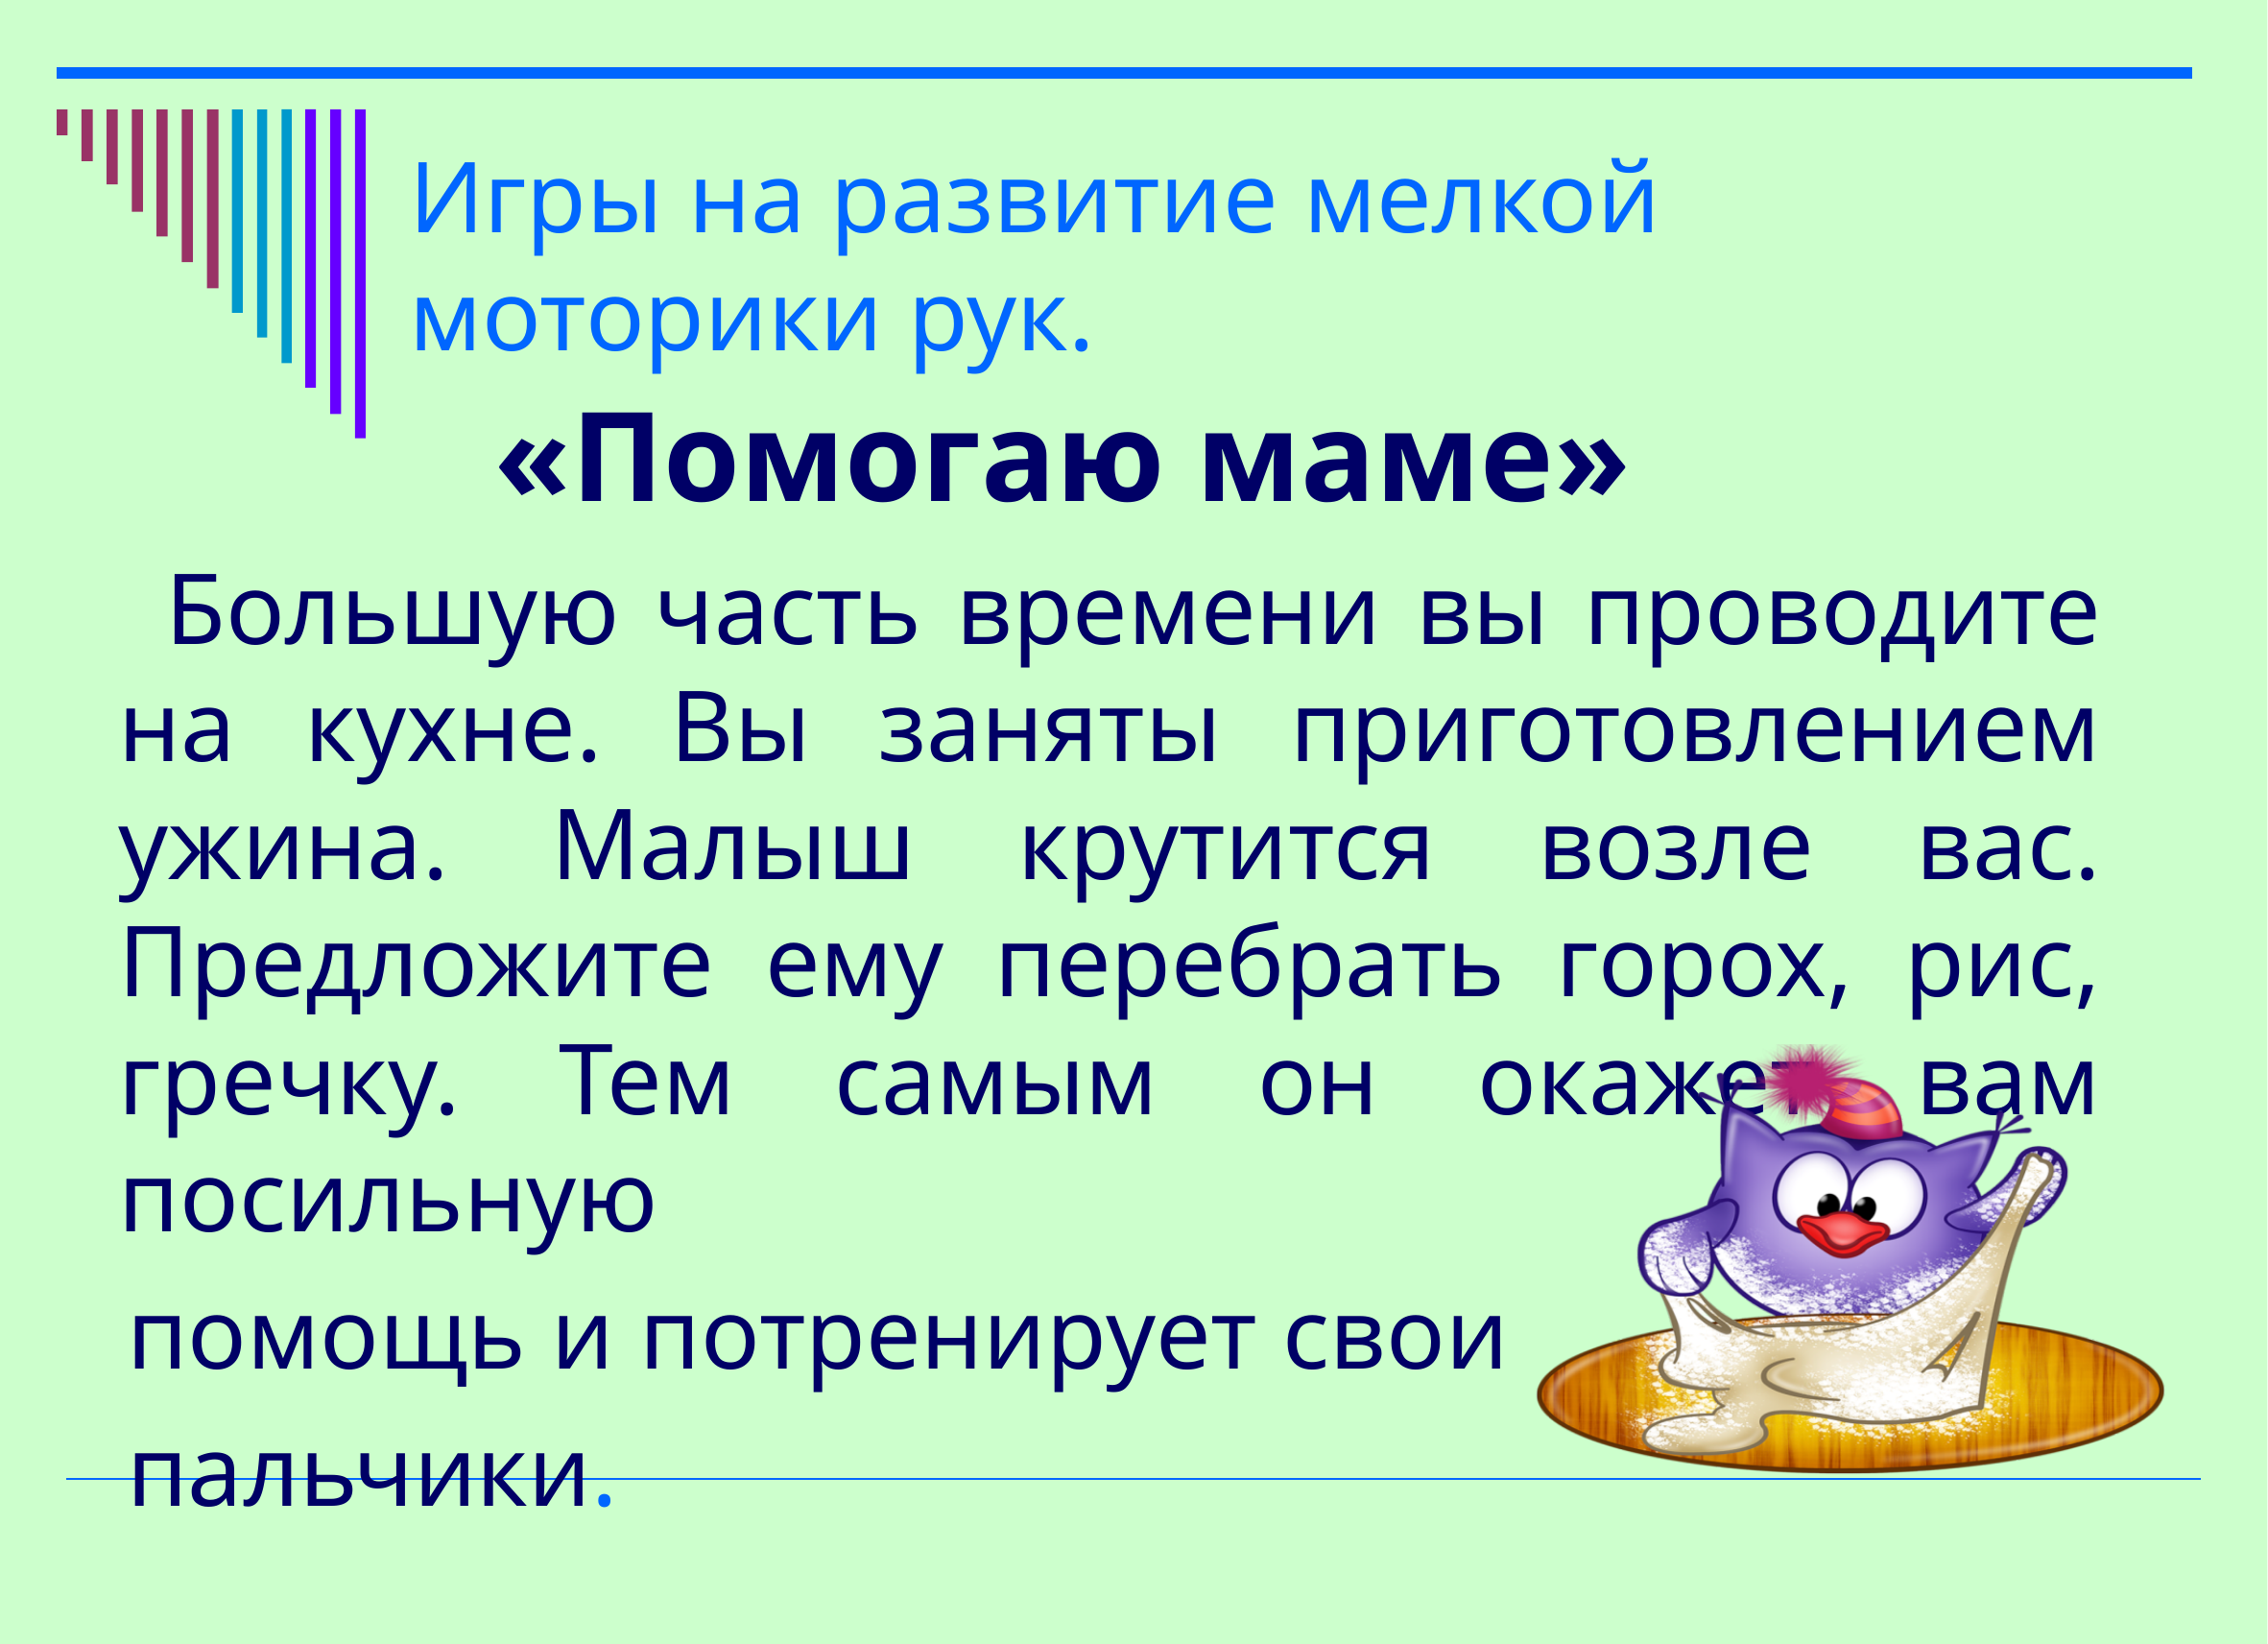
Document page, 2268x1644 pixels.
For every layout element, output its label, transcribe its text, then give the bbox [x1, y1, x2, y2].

picture [1522, 1044, 2189, 1550]
title Игры на развитие мелкой моторики рук. [383, 131, 2141, 373]
list «Помогаю маме» Большую часть времени вы проводите на кухне. Вы заняты приготовлением ужина. Малыш крутится возле вас. Предложите ему перебрать горох, рис, гречку. Тем самым он окажет вам посильную помощь и потренирует свои пальчики. [0, 365, 2126, 1456]
